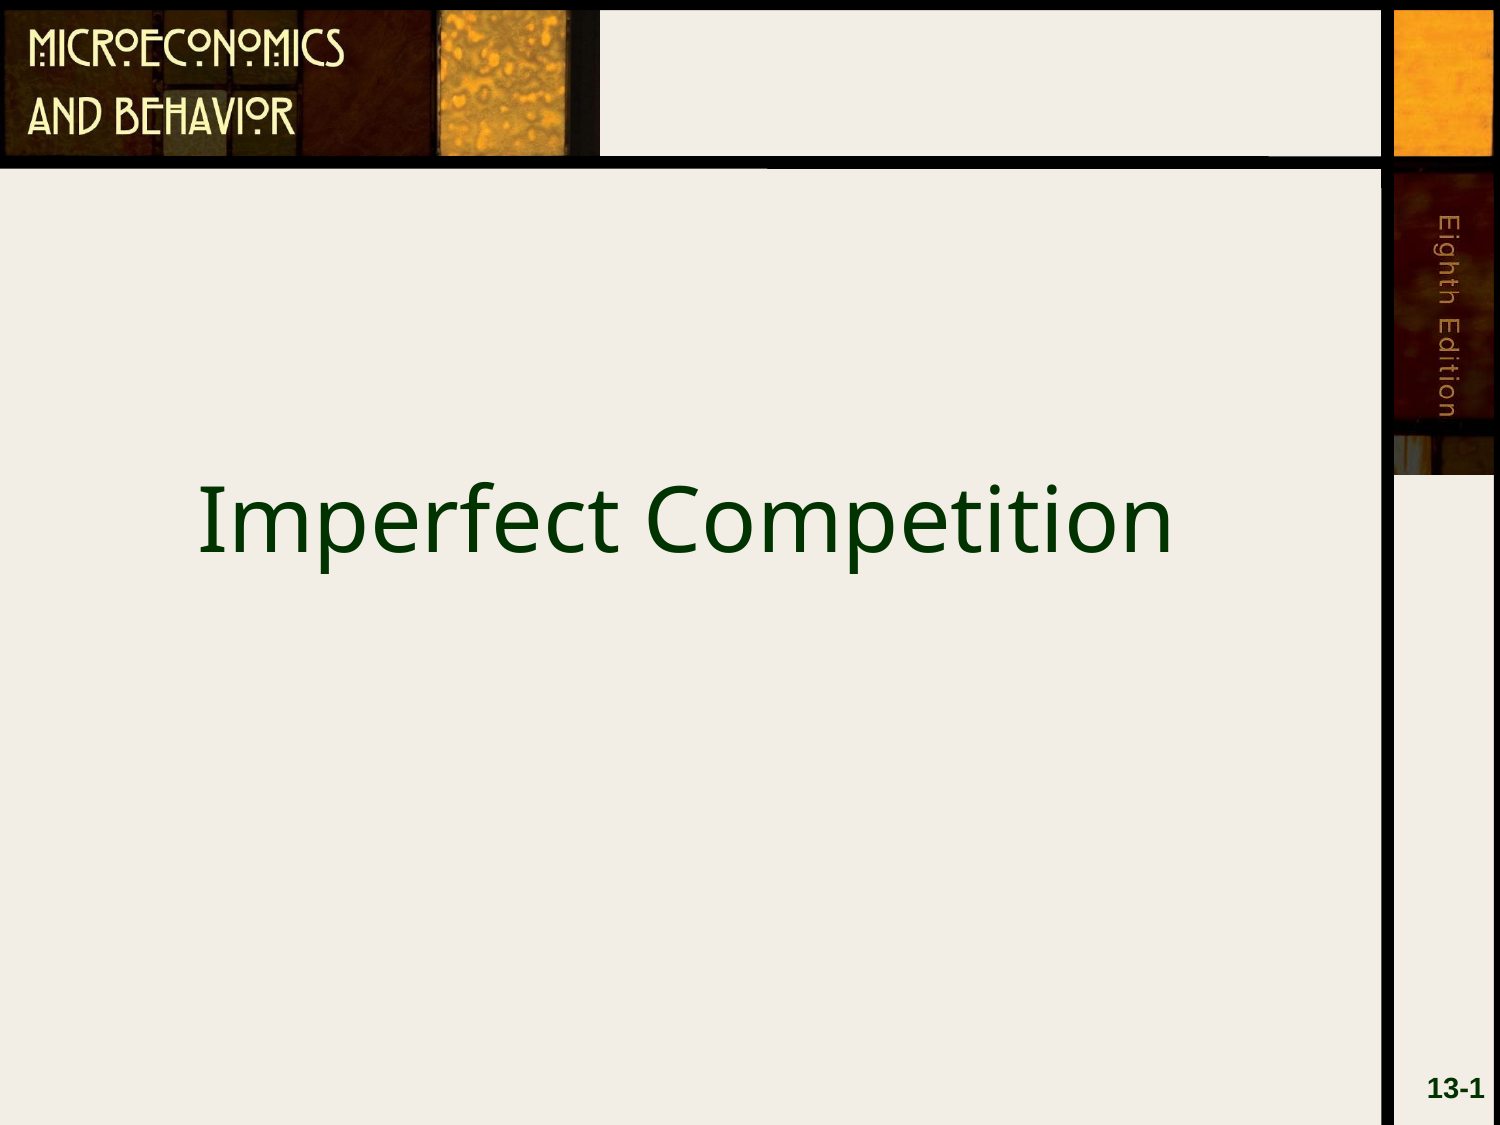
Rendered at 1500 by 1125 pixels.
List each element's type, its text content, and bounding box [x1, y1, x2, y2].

text_box 13-1 [1400, 1061, 1500, 1125]
picture [1394, 162, 1493, 475]
picture [0, 11, 600, 156]
subtitle Imperfect Competition [150, 465, 1225, 754]
picture [1394, 11, 1493, 156]
